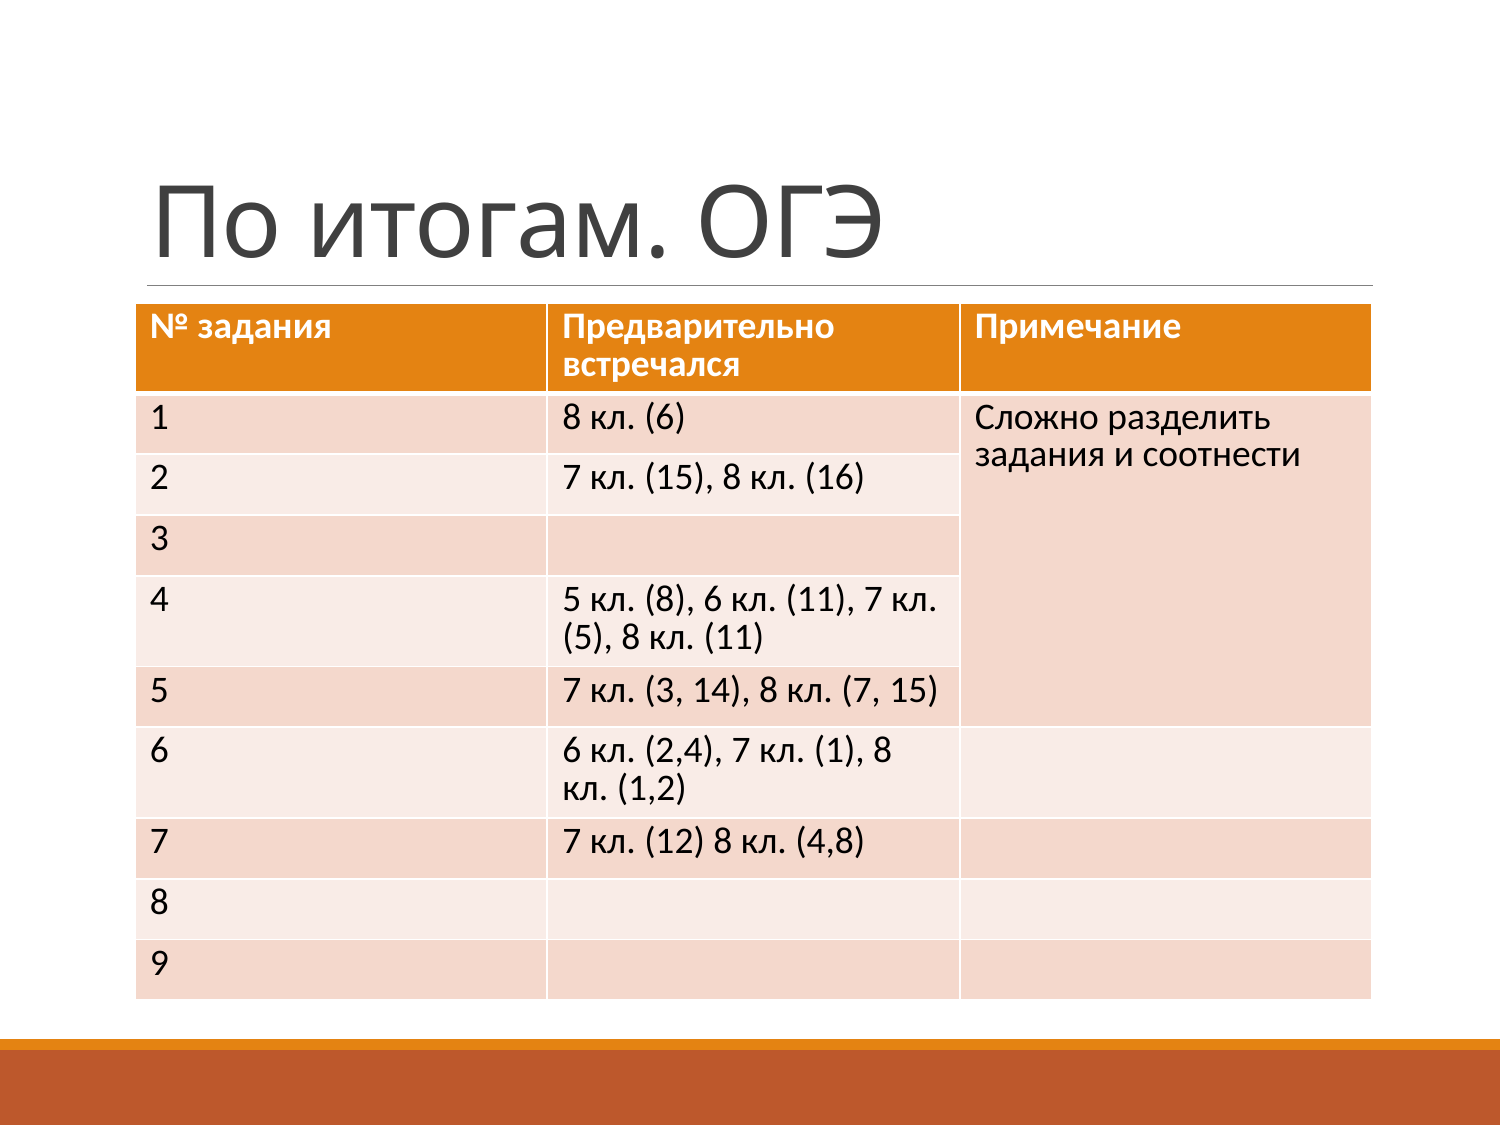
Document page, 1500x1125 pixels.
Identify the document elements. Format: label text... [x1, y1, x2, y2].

table_cell 7 [136, 819, 546, 878]
table_header Предварительно встречался [548, 304, 959, 391]
table_cell 5 [136, 667, 546, 726]
table_cell 6 кл. (2,4), 7 кл. (1), 8 кл. (1,2) [548, 728, 959, 817]
table_cell [548, 516, 959, 575]
table_cell 9 [136, 940, 546, 999]
table_cell 4 [136, 577, 546, 666]
table_cell 3 [136, 516, 546, 575]
table_cell [961, 940, 1371, 999]
table_cell 7 кл. (12) 8 кл. (4,8) [548, 819, 959, 878]
table_cell 7 кл. (15), 8 кл. (16) [548, 455, 959, 514]
table_cell [961, 728, 1371, 817]
table_cell 8 кл. (6) [548, 396, 959, 453]
table_cell [548, 940, 959, 999]
table_cell 6 [136, 728, 546, 817]
table_cell 5 кл. (8), 6 кл. (11), 7 кл. (5), 8 кл. (11) [548, 577, 959, 666]
table_cell 2 [136, 455, 546, 514]
table_cell [961, 819, 1371, 878]
title По итогам. ОГЭ [135, 47, 1373, 285]
table_cell 1 [136, 396, 546, 453]
table_cell 8 [136, 880, 546, 939]
table_cell [548, 880, 959, 939]
table_header № задания [136, 304, 546, 391]
table_cell 7 кл. (3, 14), 8 кл. (7, 15) [548, 667, 959, 726]
table_cell Сложно разделить задания и соотнести [961, 396, 1371, 726]
table_cell [961, 880, 1371, 939]
table_header Примечание [961, 304, 1371, 391]
